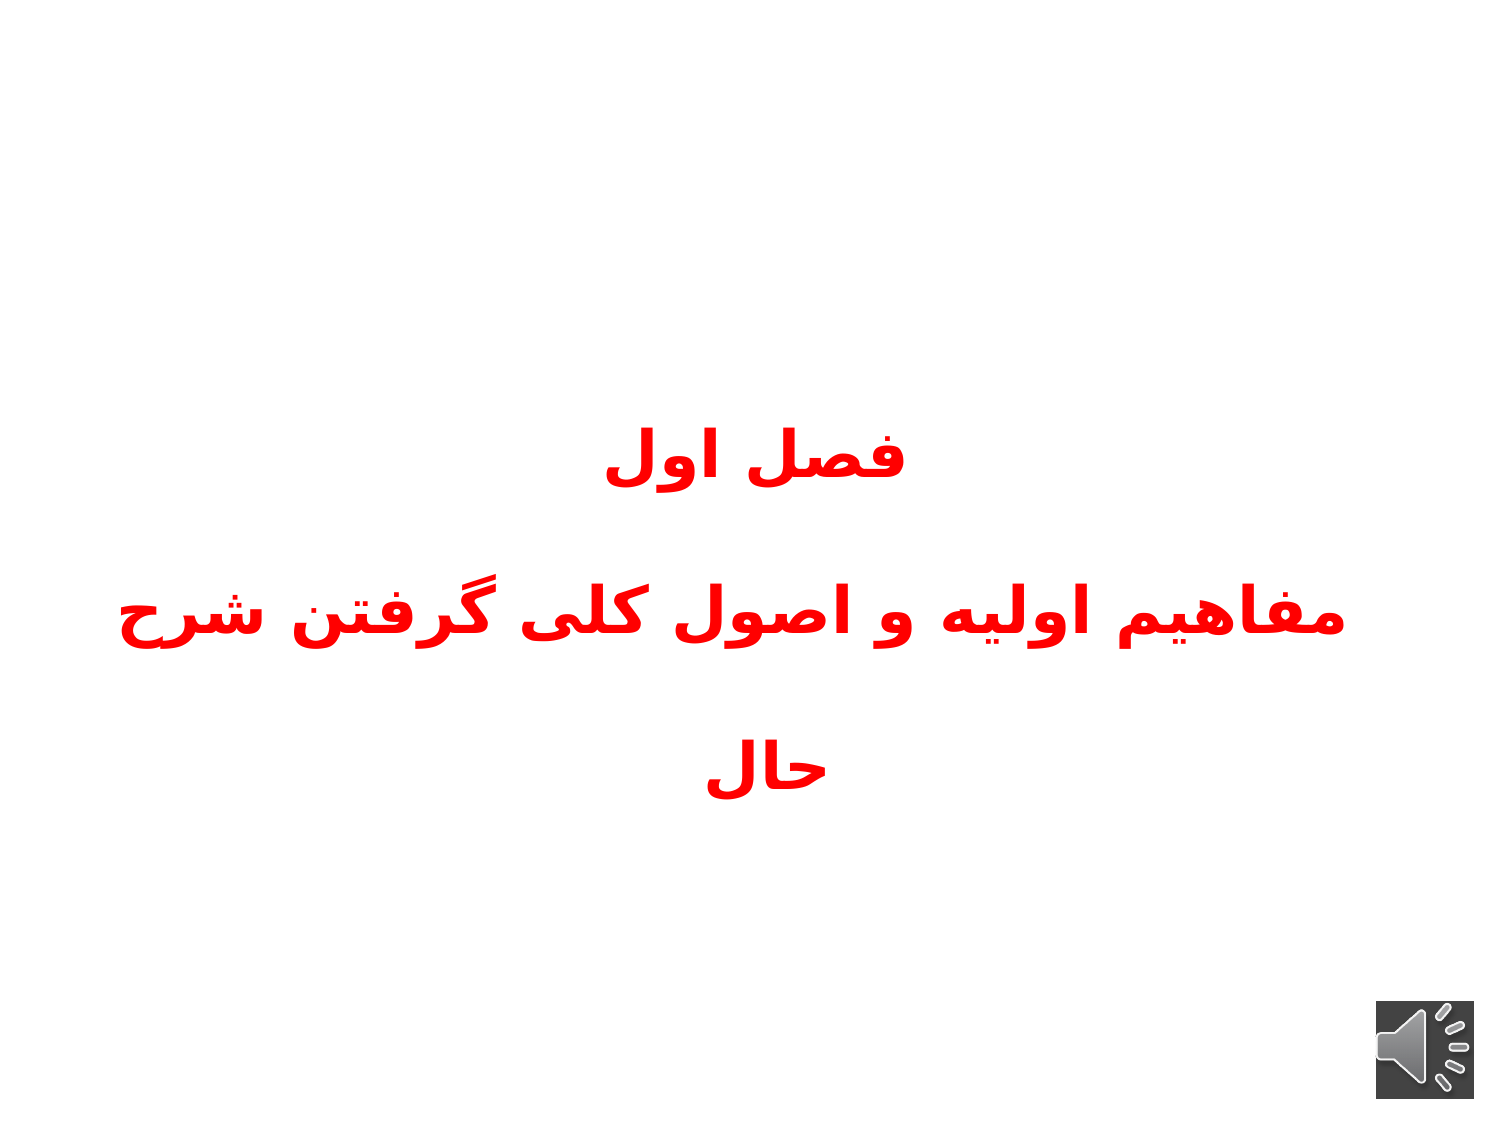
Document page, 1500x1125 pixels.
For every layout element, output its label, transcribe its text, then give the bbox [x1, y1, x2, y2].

picture [1374, 999, 1476, 1101]
title فصل اول مفاهیم اولیه و اصول کلی گرفتن شرح حال [50, 324, 1463, 813]
